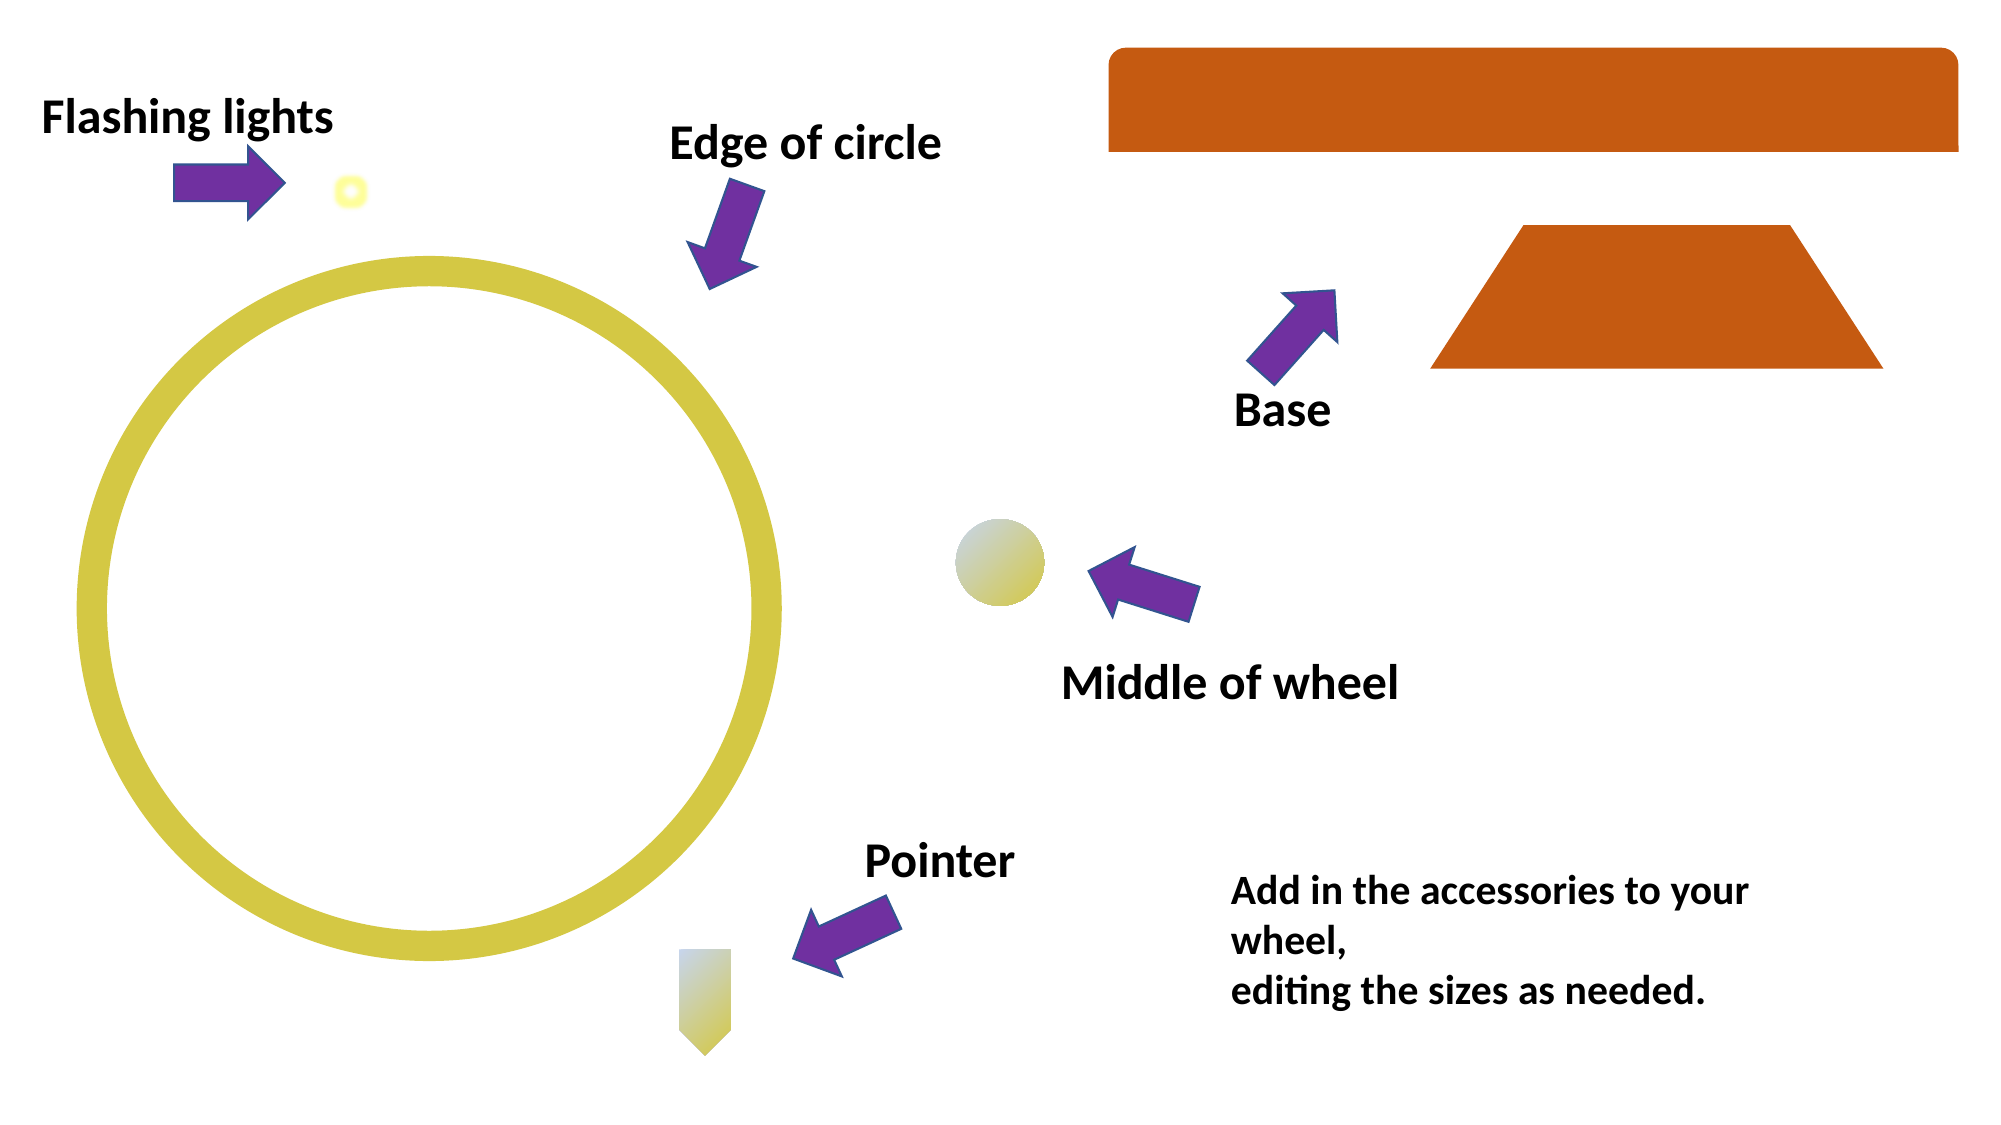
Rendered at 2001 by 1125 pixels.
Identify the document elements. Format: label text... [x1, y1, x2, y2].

text_box [1107, 46, 1960, 153]
text_box [678, 948, 732, 1057]
text_box [75, 254, 783, 963]
text_box Add in the accessories to your wheel, editing the sizes as needed. [1216, 855, 1885, 1020]
text_box Pointer [849, 820, 1031, 896]
text_box Edge of circle [654, 102, 958, 177]
text_box Flashing lights [26, 76, 350, 151]
text_box [1087, 545, 1201, 624]
text_box [1245, 289, 1339, 387]
text_box [791, 894, 903, 979]
text_box [1428, 224, 1886, 370]
text_box Base [1219, 368, 1347, 444]
text_box [348, 188, 354, 195]
text_box [173, 143, 287, 222]
text_box [954, 518, 1046, 607]
text_box Middle of wheel [1045, 642, 1415, 718]
text_box [685, 177, 766, 291]
